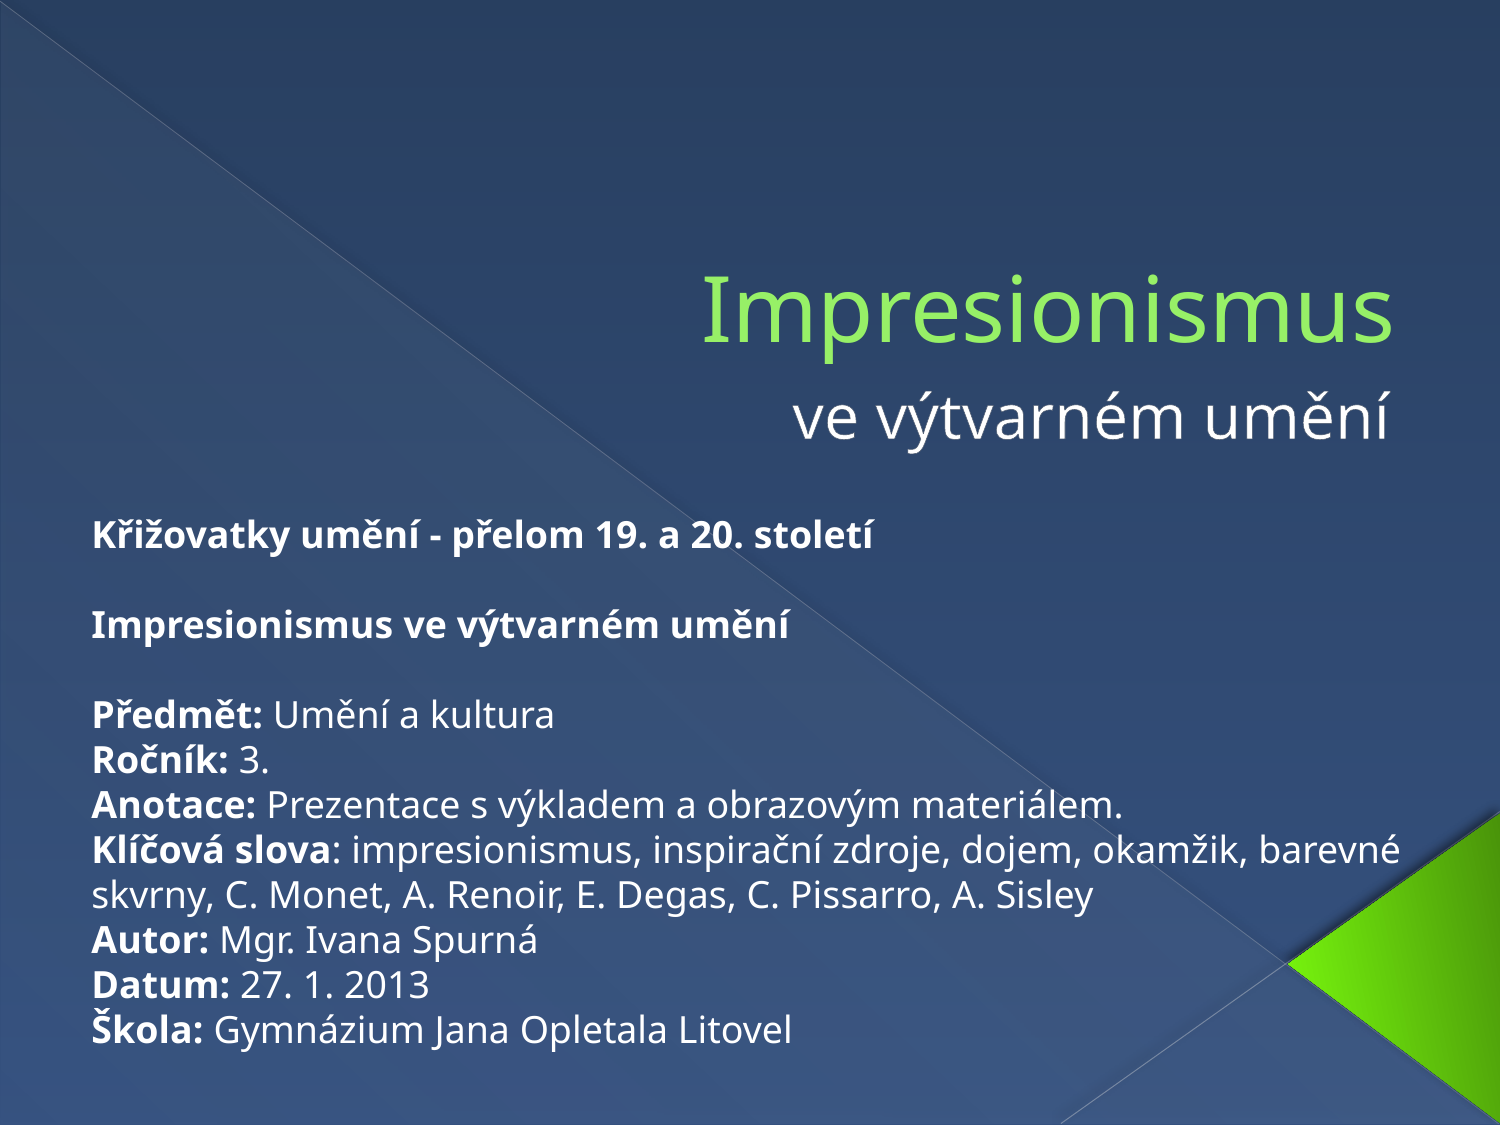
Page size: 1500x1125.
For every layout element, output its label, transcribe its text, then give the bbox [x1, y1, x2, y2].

subtitle ve výtvarném umění [88, 369, 1412, 503]
title Impresionismus [88, 127, 1412, 369]
text_box Křižovatky umění - přelom 19. a 20. století Impresionismus ve výtvarném umění Předmět: Umění a kultura Ročník: 3. Anotace: Prezentace s výkladem a obrazovým materiálem. Klíčová slova: impresionismus, inspirační zdroje, dojem, okamžik, barevné skvrny, C. Monet, A. Renoir, E. Degas, C. Pissarro, A. Sisley Autor: Mgr. Ivana Spurná Datum: 27. 1. 2013 Škola: Gymnázium Jana Opletala Litovel [76, 503, 1483, 1059]
